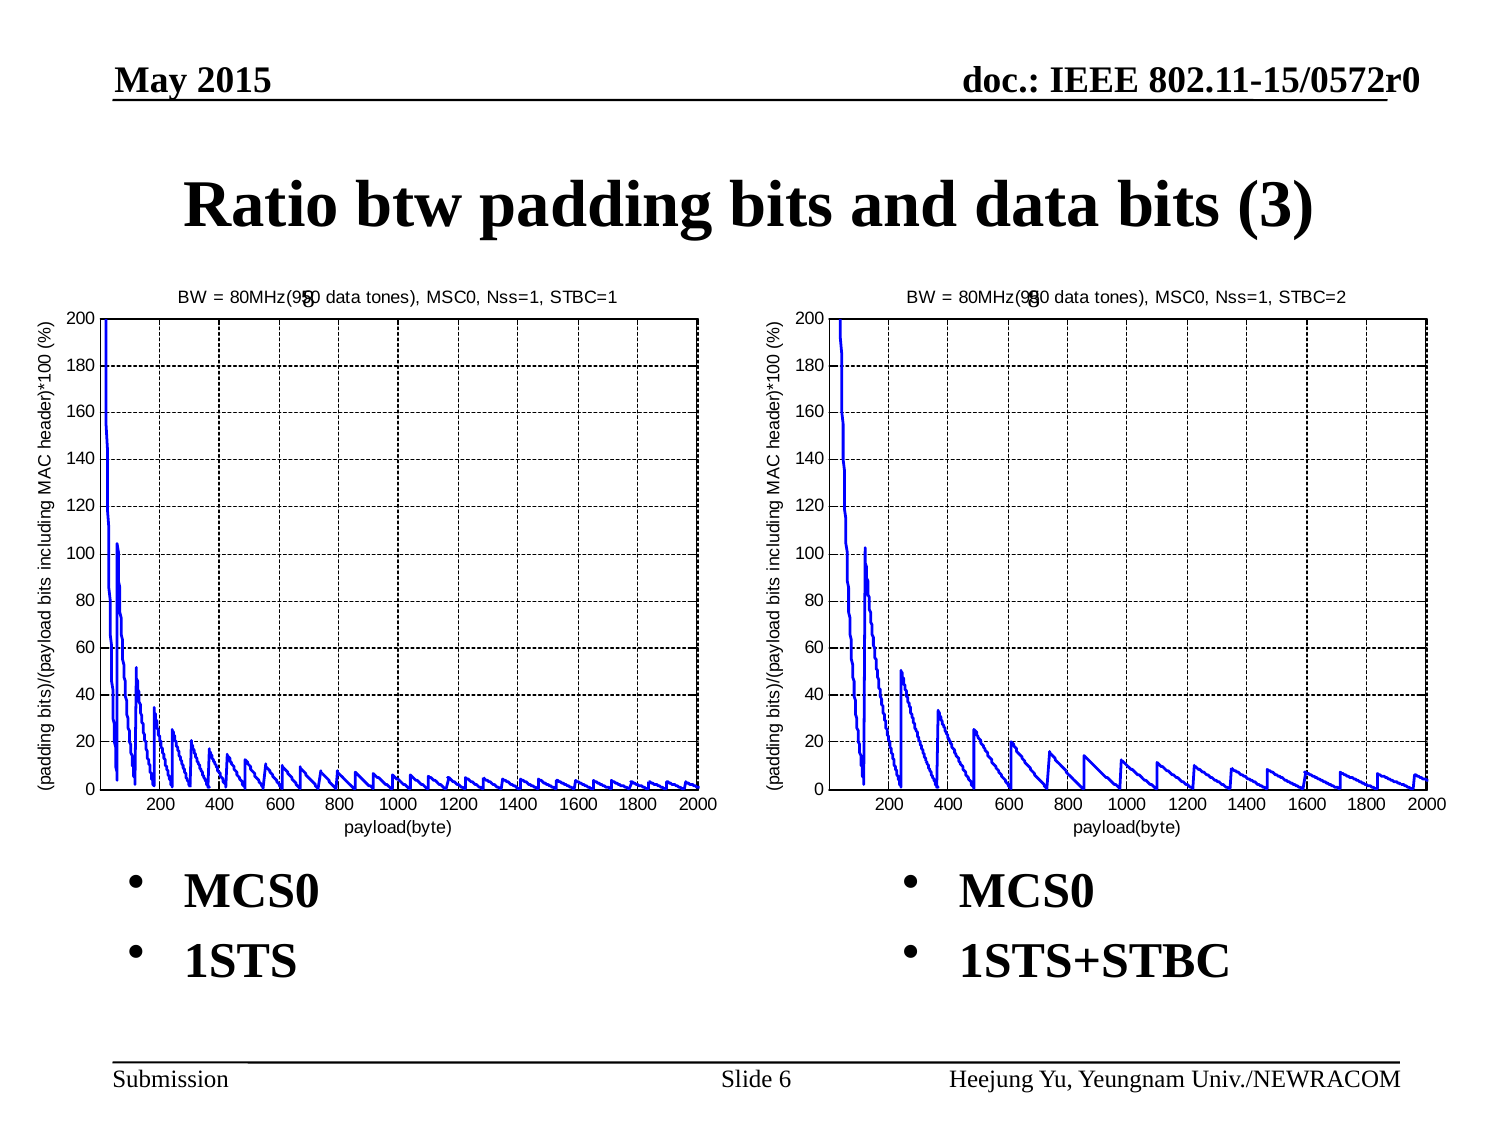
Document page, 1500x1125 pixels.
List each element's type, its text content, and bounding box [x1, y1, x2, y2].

title Ratio btw padding bits and data bits (3) [112, 112, 1388, 273]
picture [0, 274, 1500, 854]
list MCS0 1STS [112, 863, 663, 1001]
footer Heejung Yu, Yeungnam Univ./NEWRACOM [943, 1061, 1402, 1093]
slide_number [114, 54, 274, 101]
text_box MCS0 1STS+STBC [887, 863, 1438, 1000]
slide_number Slide 6 [712, 1061, 800, 1093]
